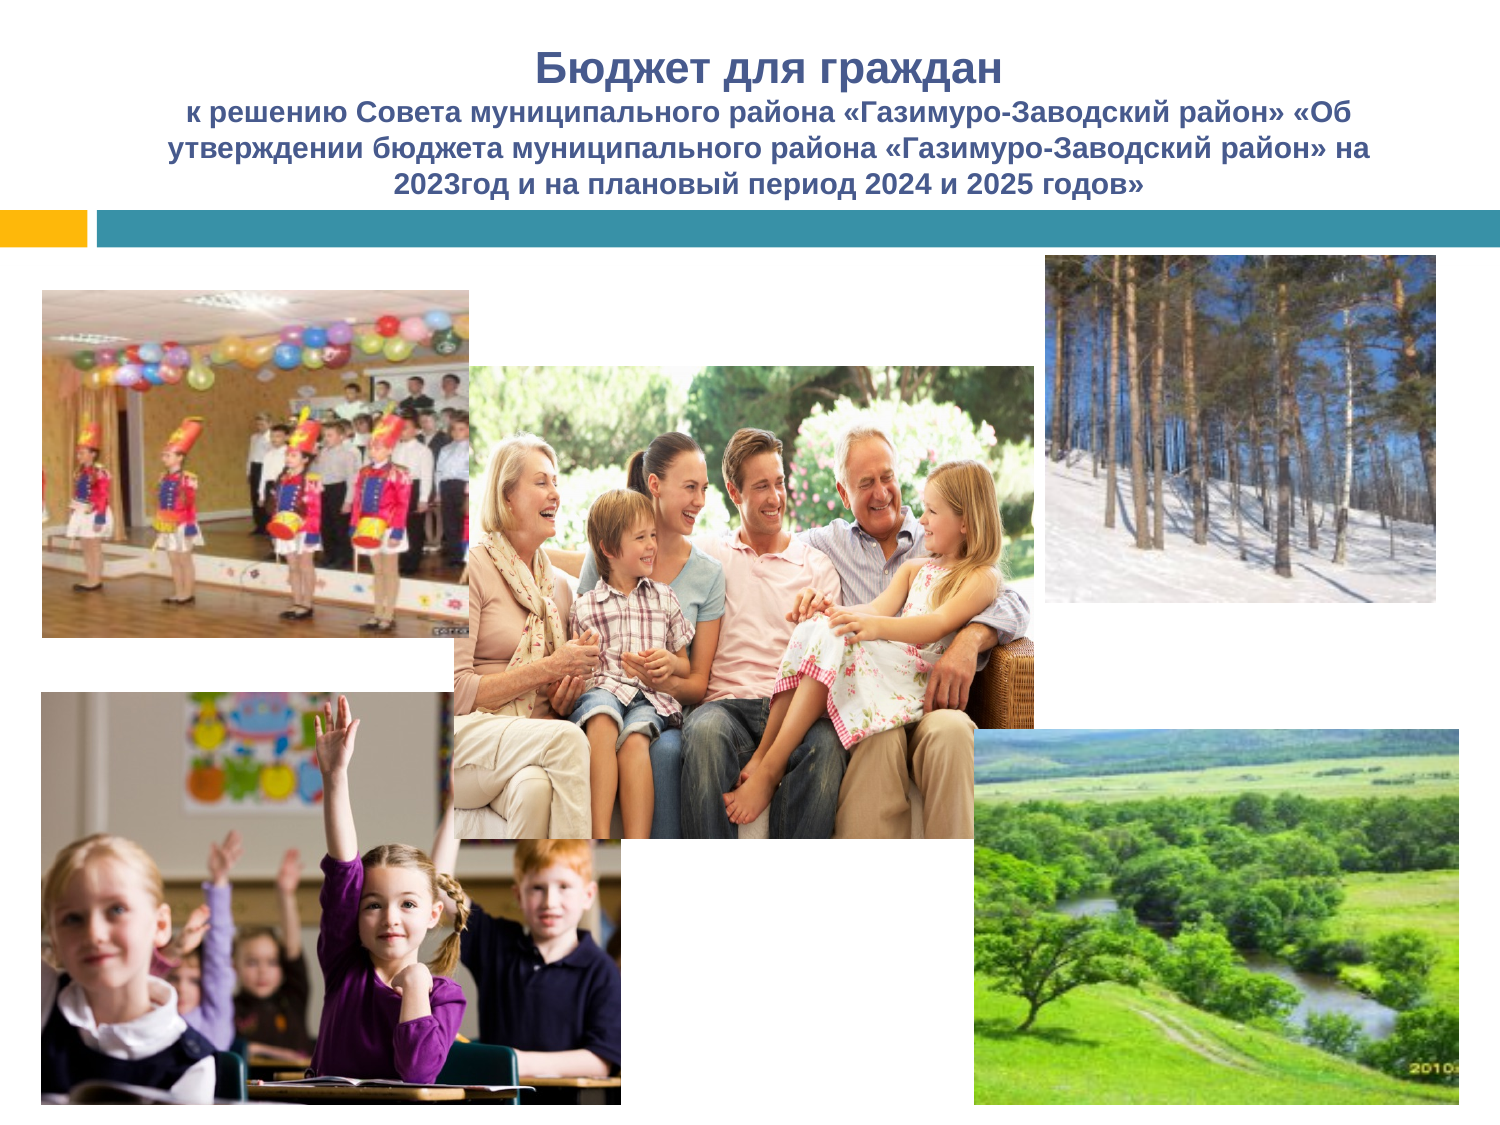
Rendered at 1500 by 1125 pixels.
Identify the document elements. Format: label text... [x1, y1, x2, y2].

picture [454, 365, 1460, 1106]
picture [42, 289, 469, 639]
picture [40, 691, 621, 1106]
picture [1044, 254, 1436, 603]
title Бюджет для граждан к решению Совета муниципального района «Газимуро-Заводский район» «Об утверждении бюджета муниципального района «Газимуро-Заводский район» на 2023год и на плановый период 2024 и 2025 годов» [100, 30, 1438, 209]
